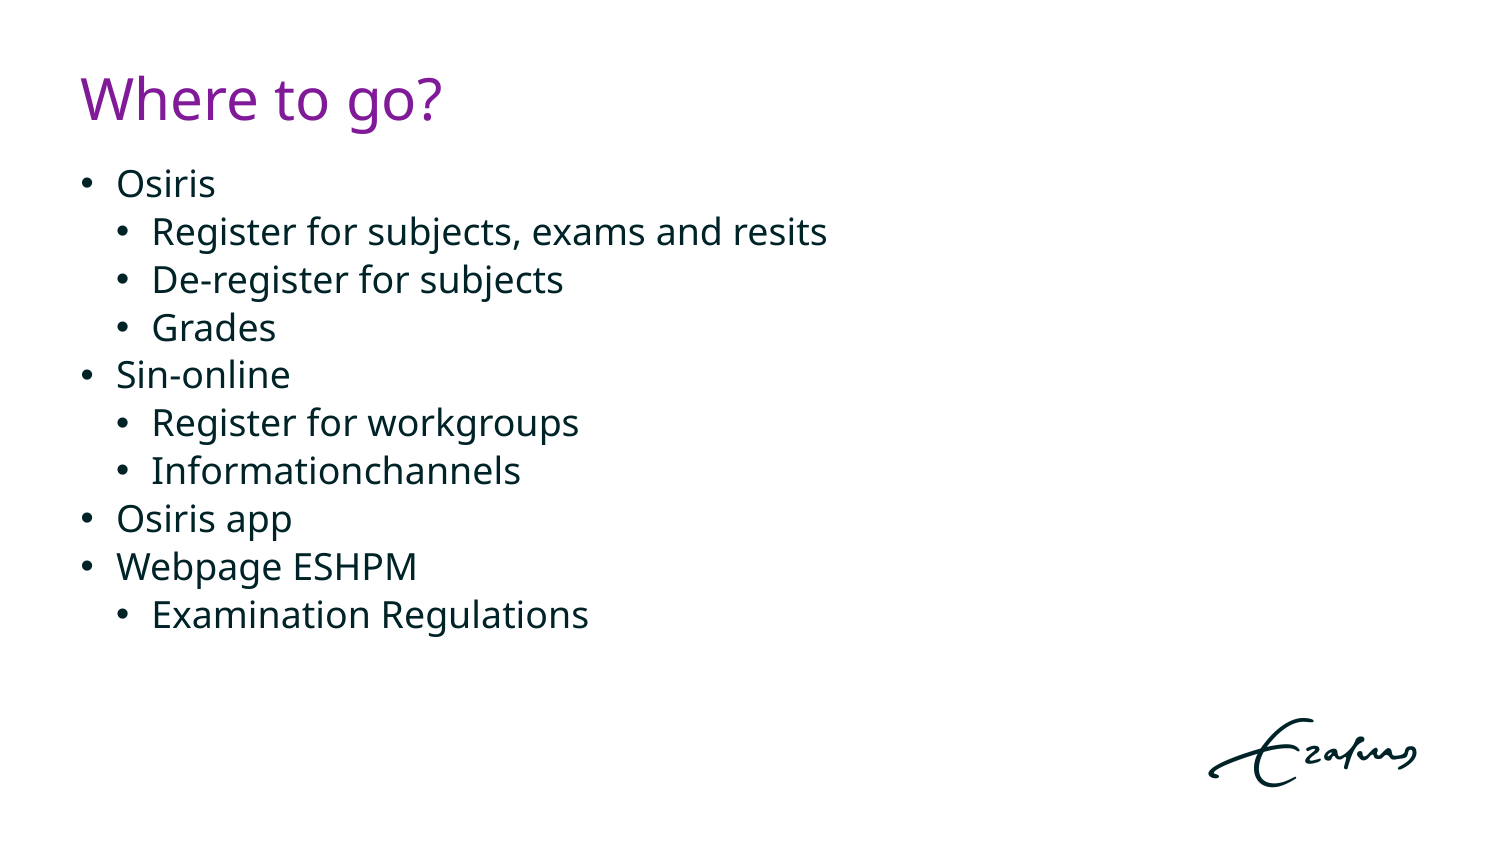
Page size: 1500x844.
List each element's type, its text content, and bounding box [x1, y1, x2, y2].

picture [1198, 705, 1434, 800]
title Where to go? [80, 64, 1422, 157]
list Osiris Register for subjects, exams and resits De-register for subjects Grades Sin-online Register for workgroups Informationchannels Osiris app Webpage ESHPM Examination Regulations [80, 157, 1422, 707]
